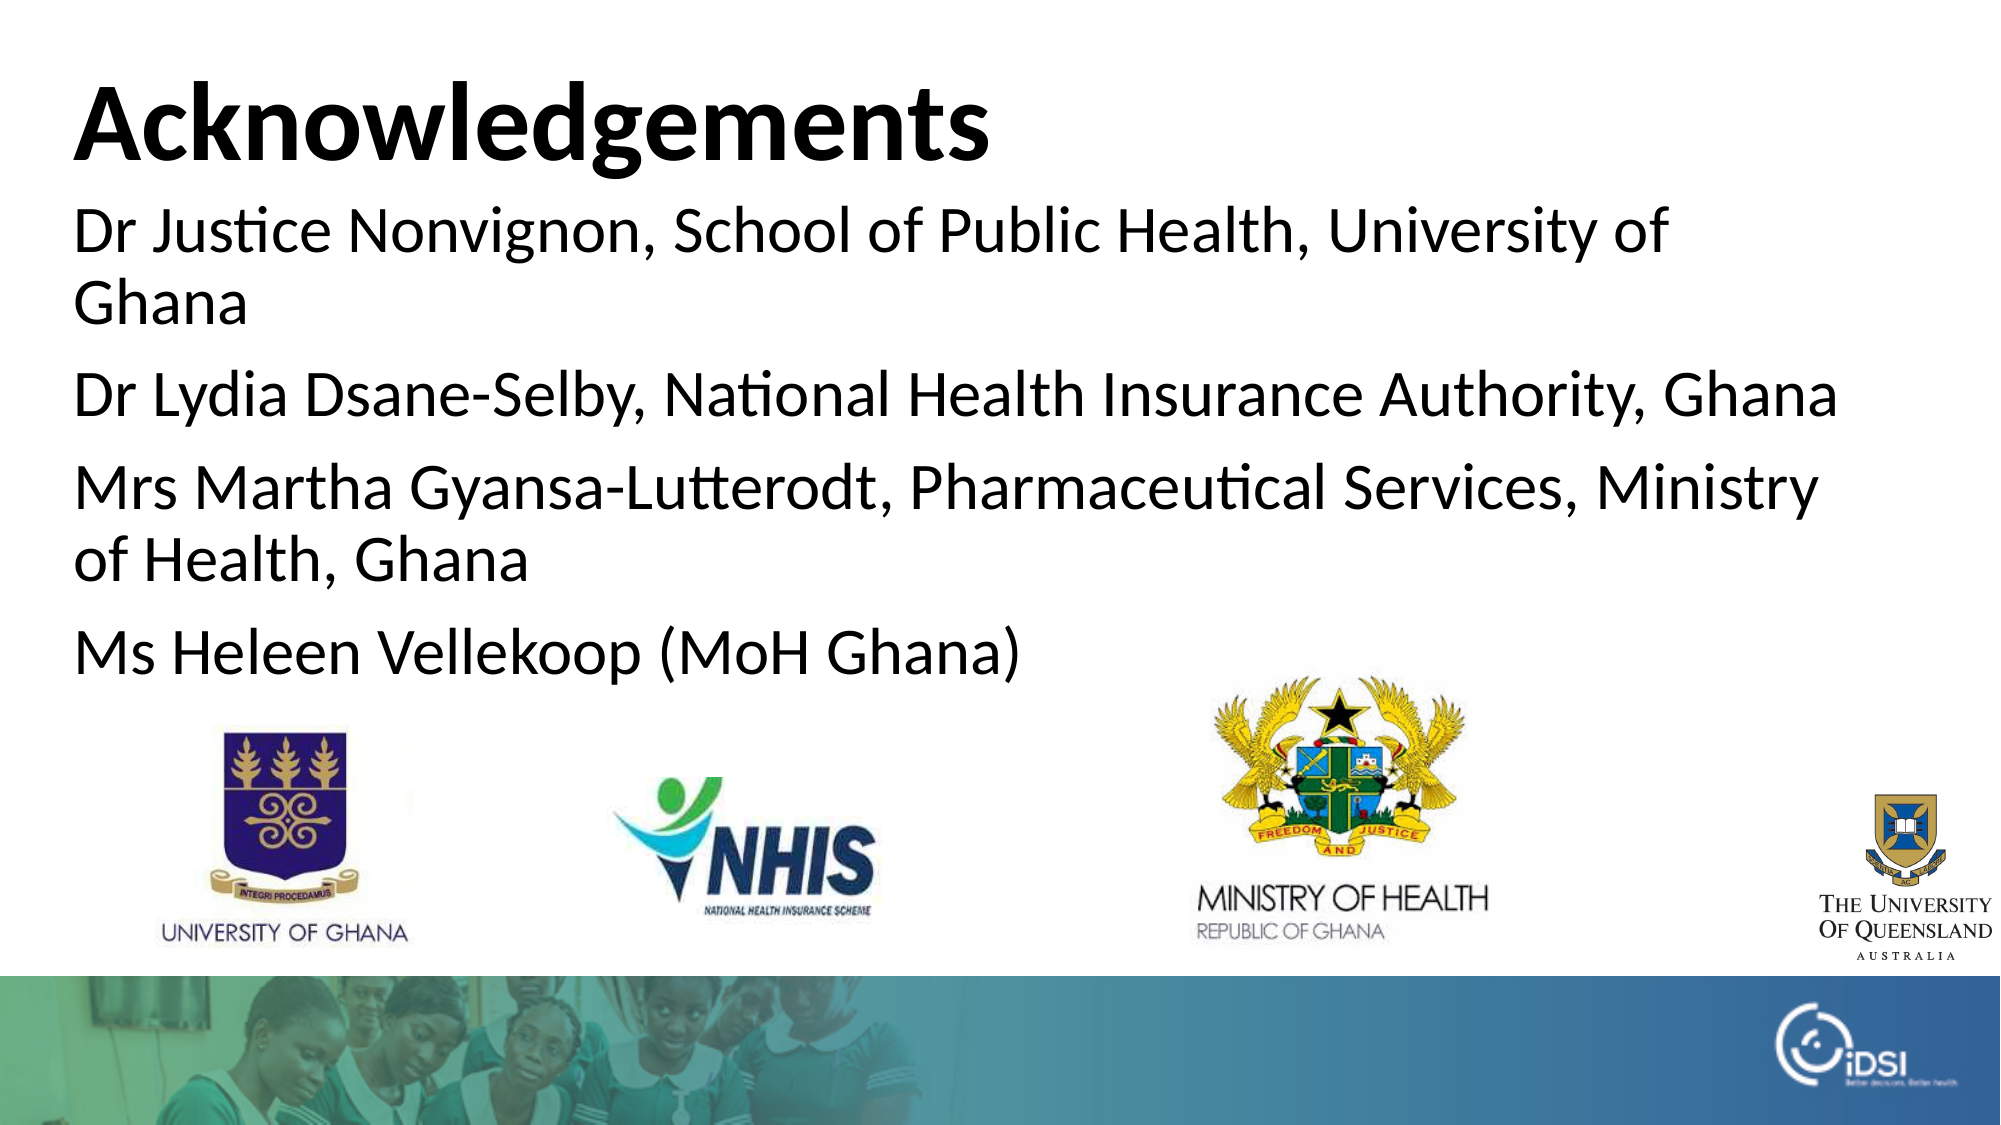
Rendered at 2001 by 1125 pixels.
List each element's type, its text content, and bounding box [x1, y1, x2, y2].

picture [607, 777, 889, 937]
picture [1817, 793, 1993, 961]
picture [1189, 656, 1498, 949]
picture [0, 976, 2000, 1125]
list Dr Justice Nonvignon, School of Public Health, University of Ghana Dr Lydia Dsane-Selby, National Health Insurance Authority, Ghana Mrs Martha Gyansa-Lutterodt, Pharmaceutical Services, Ministry of Health, Ghana Ms Heleen Vellekoop (MoH Ghana) [58, 187, 1863, 681]
title Acknowledgements [58, 38, 1621, 211]
picture [155, 725, 414, 949]
